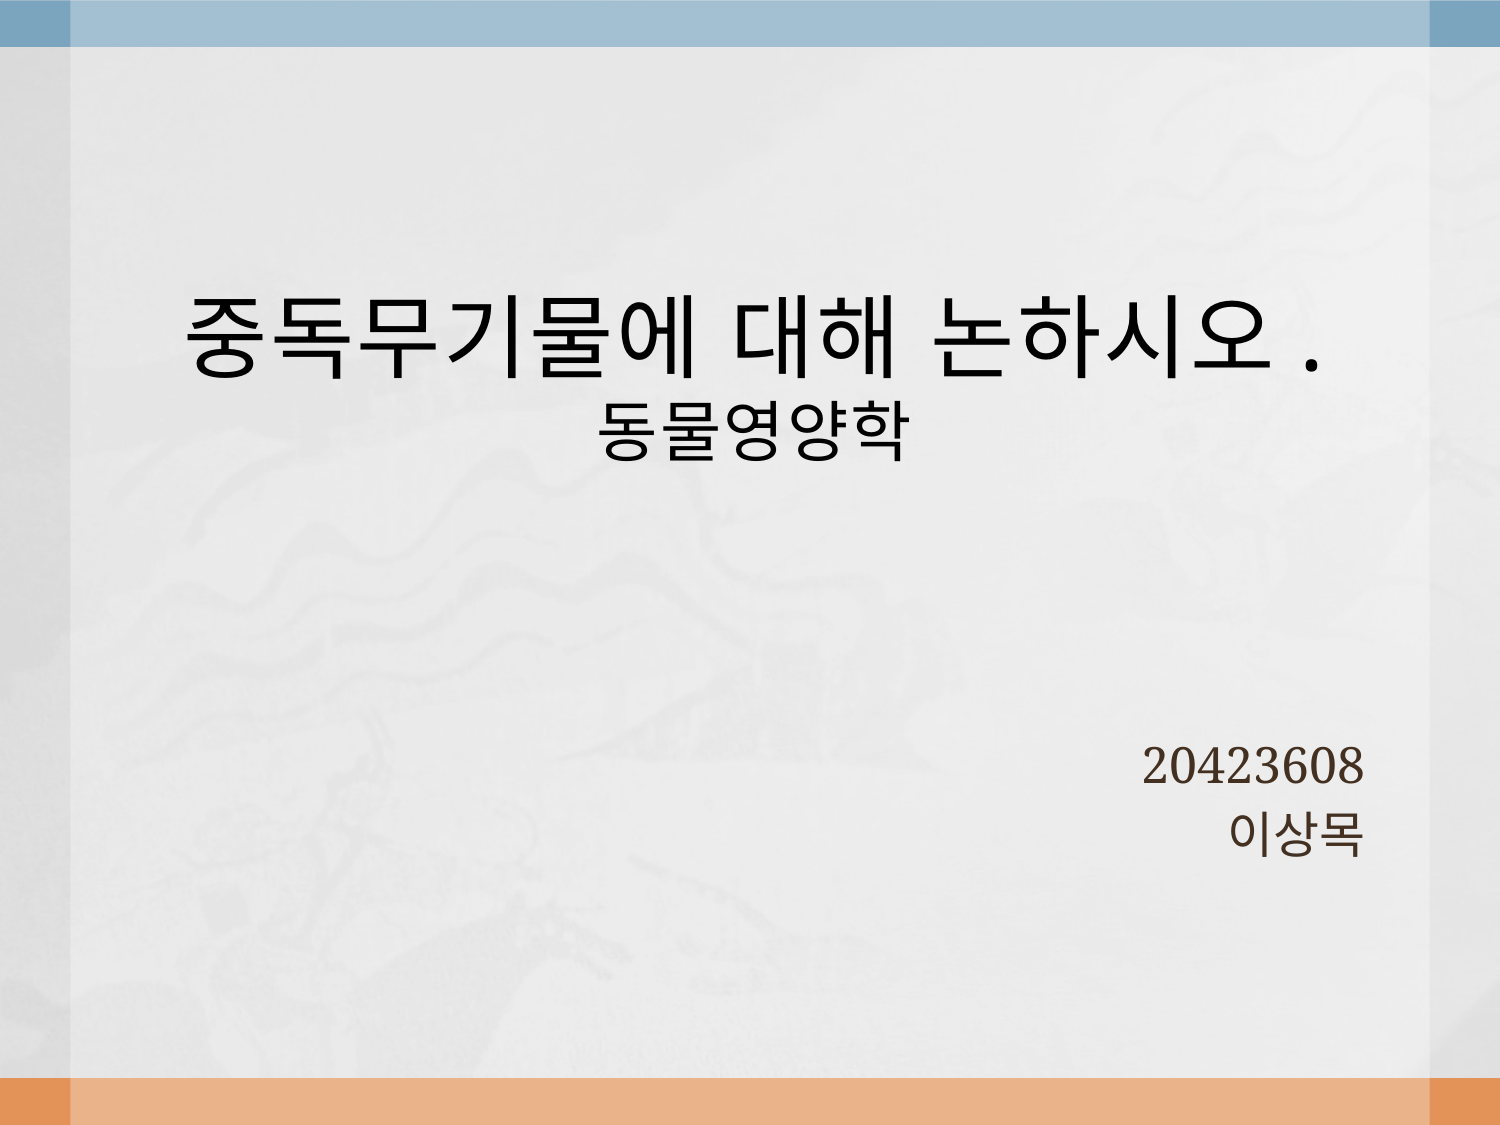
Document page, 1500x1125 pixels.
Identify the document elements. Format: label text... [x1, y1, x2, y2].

title 중독무기물에 대해 논하시오. 동물영양학 [117, 222, 1393, 528]
subtitle 20423608 이상목 [492, 726, 1381, 898]
